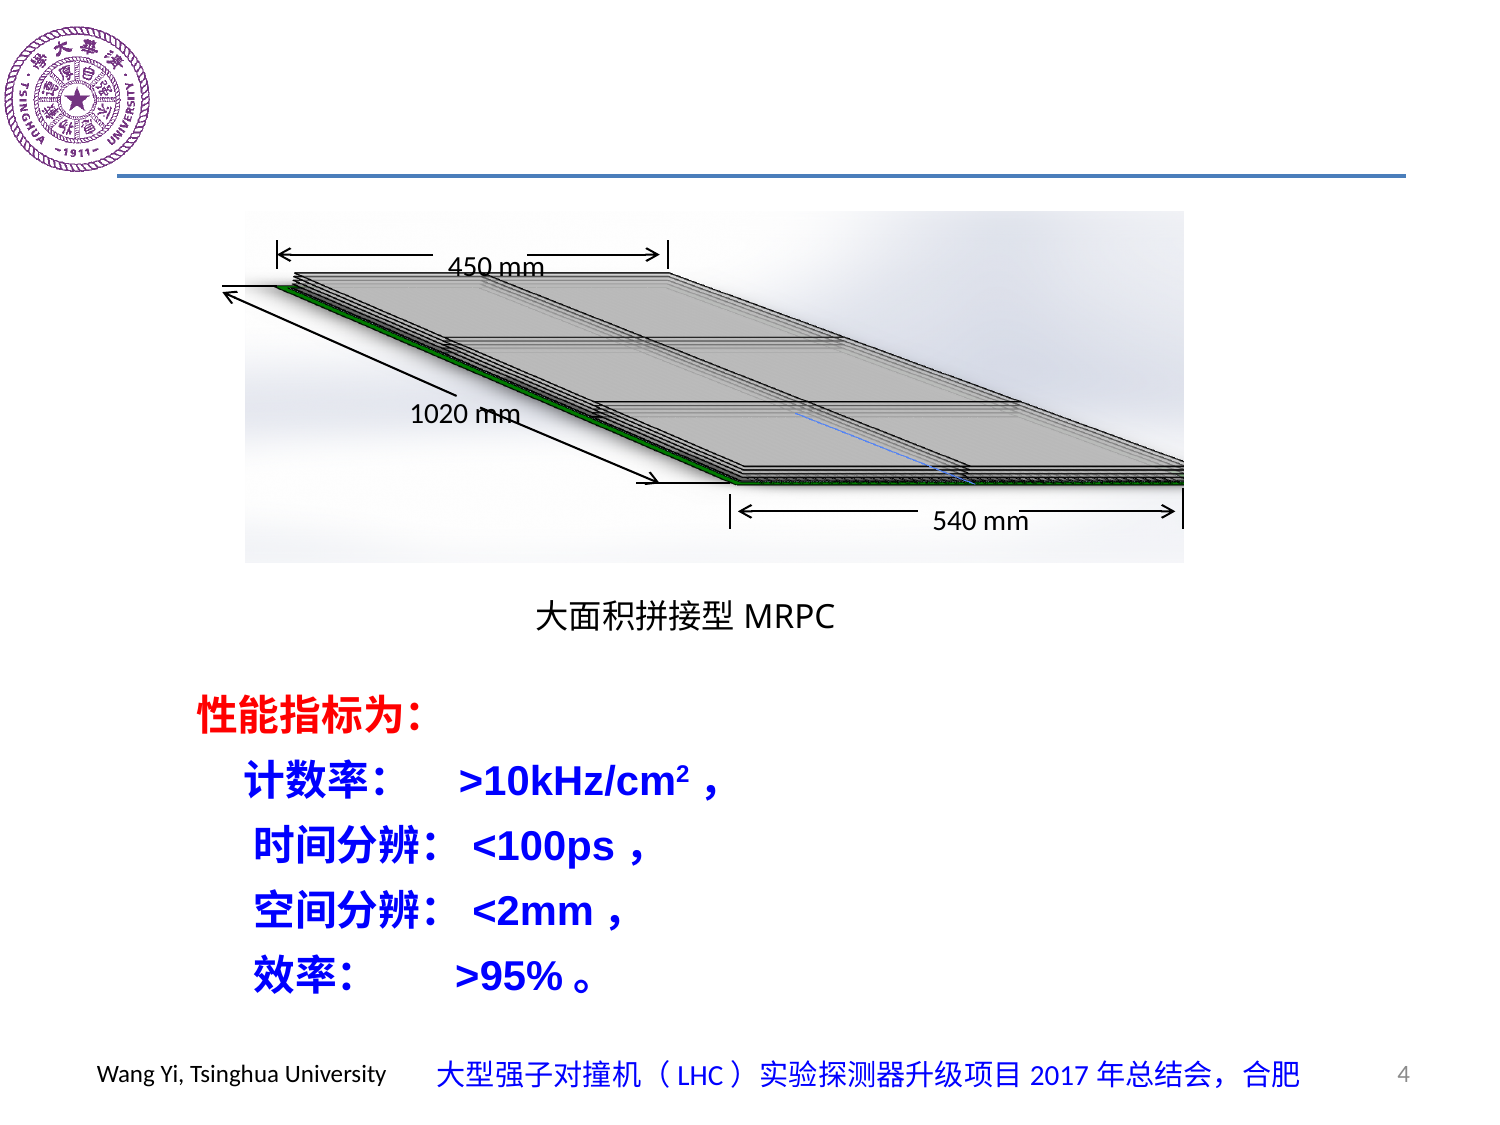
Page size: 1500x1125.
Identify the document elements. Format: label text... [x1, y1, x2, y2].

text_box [221, 211, 1184, 564]
slide_number 4 [1074, 1042, 1425, 1103]
text_box 大面积拼接型MRPC [521, 587, 885, 643]
picture [0, 23, 153, 174]
text_box 性能指标为： 计数率： >10kHz/cm2， 时间分辨：<100ps， 空间分辨：<2mm， 效率： >95%。 [181, 666, 967, 1007]
